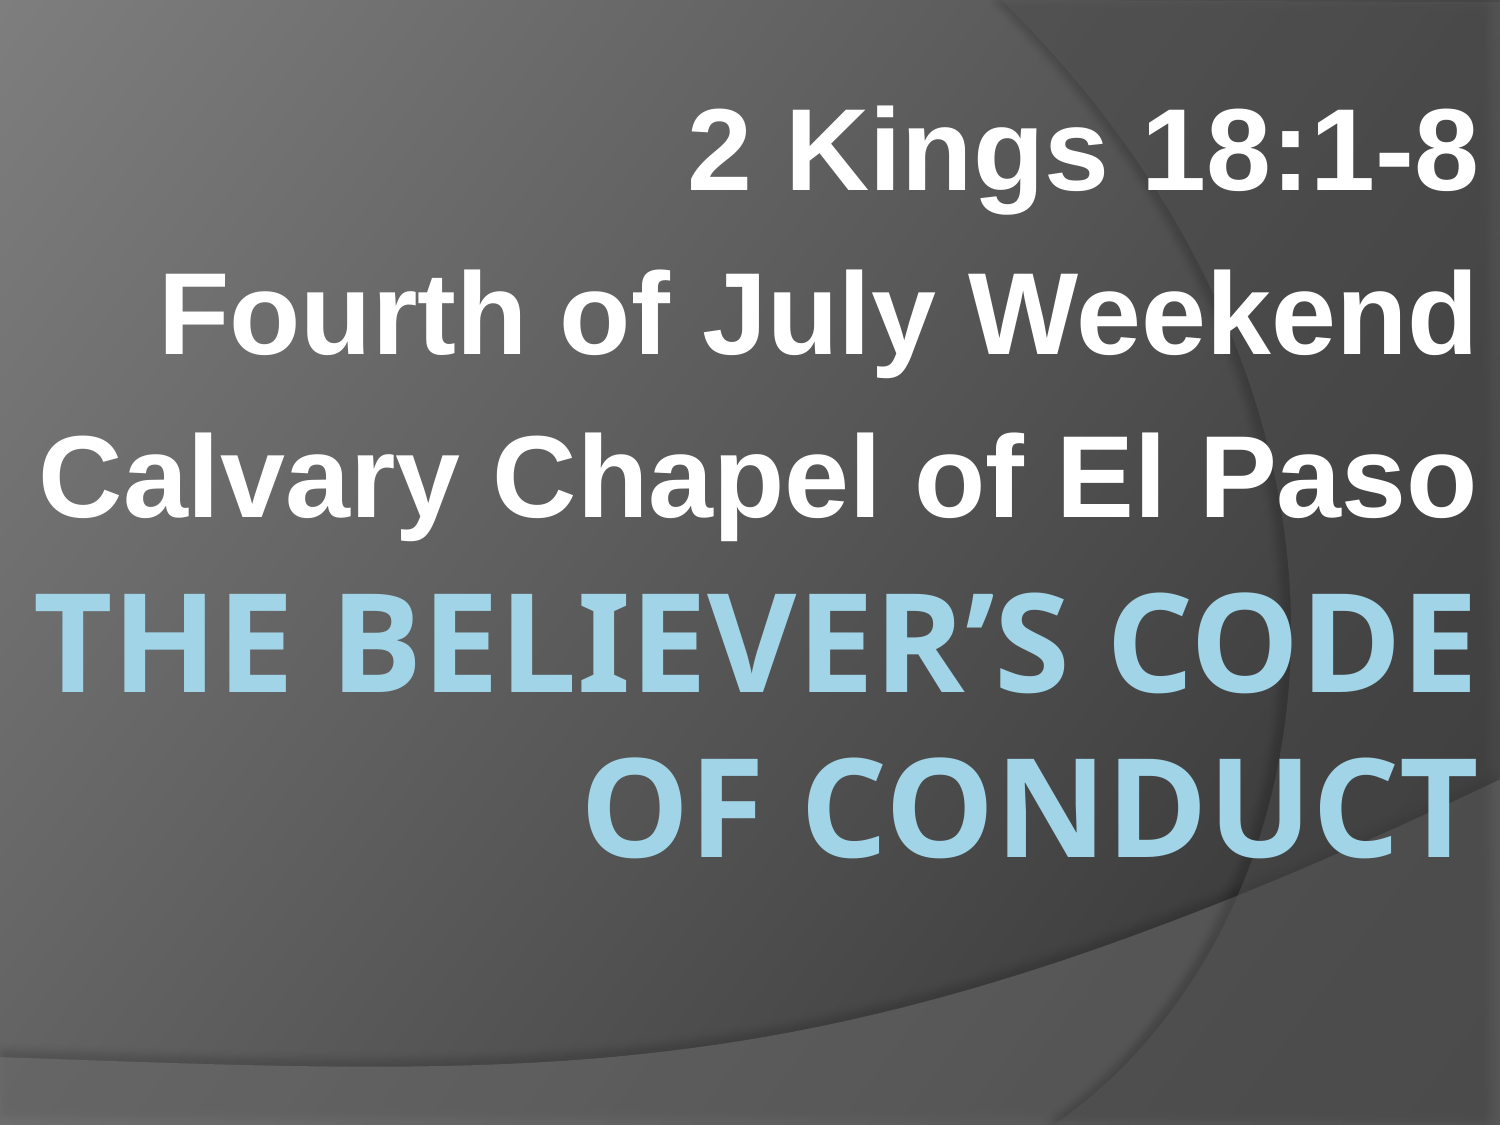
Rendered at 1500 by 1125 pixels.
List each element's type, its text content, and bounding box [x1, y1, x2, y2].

title The Believer’s Code of Conduct [12, 547, 1488, 925]
subtitle 2 Kings 18:1-8 Fourth of July Weekend Calvary Chapel of El Paso [12, 253, 1488, 541]
